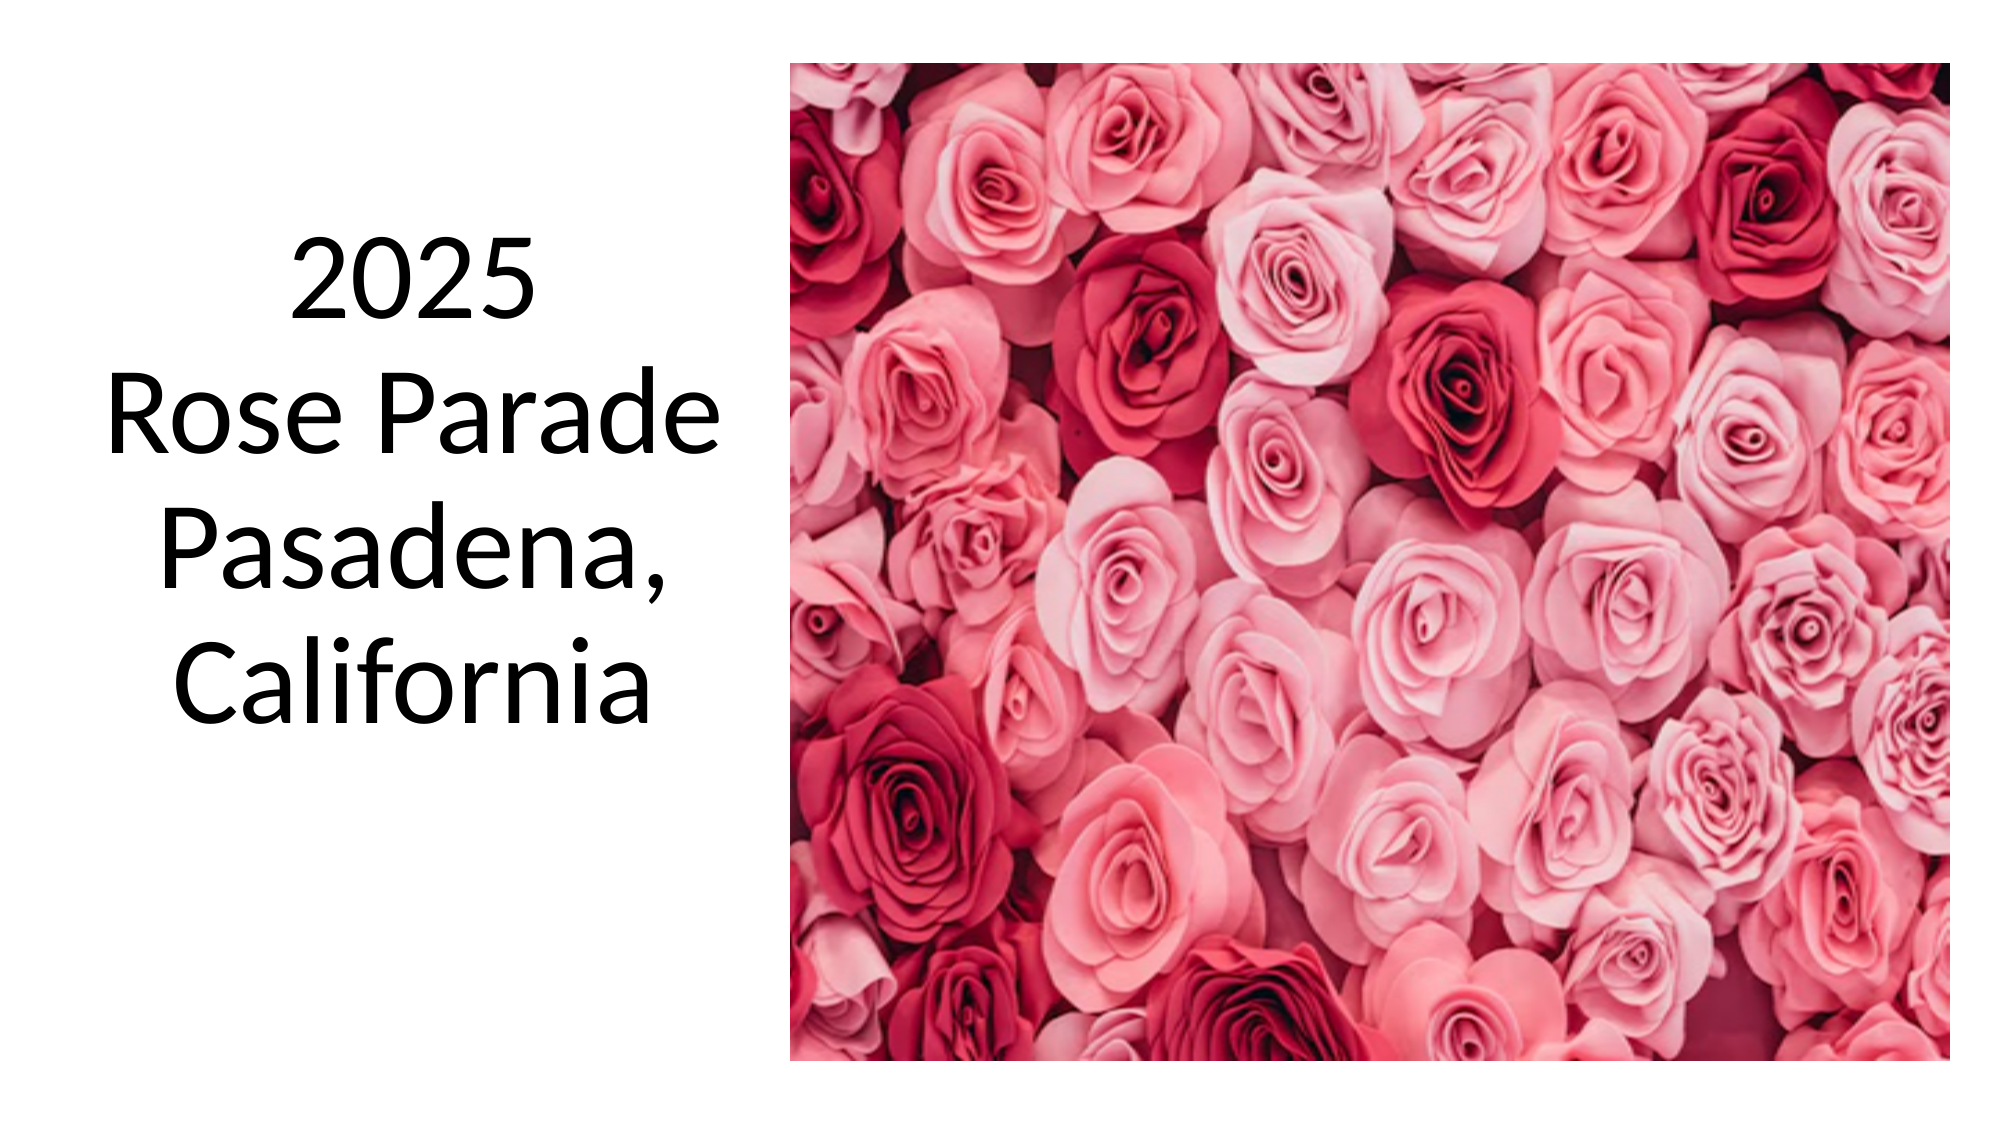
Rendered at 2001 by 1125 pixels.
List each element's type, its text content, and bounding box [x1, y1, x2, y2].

subtitle 2025 Rose Parade Pasadena, California [0, 203, 789, 998]
picture [789, 63, 1951, 1062]
